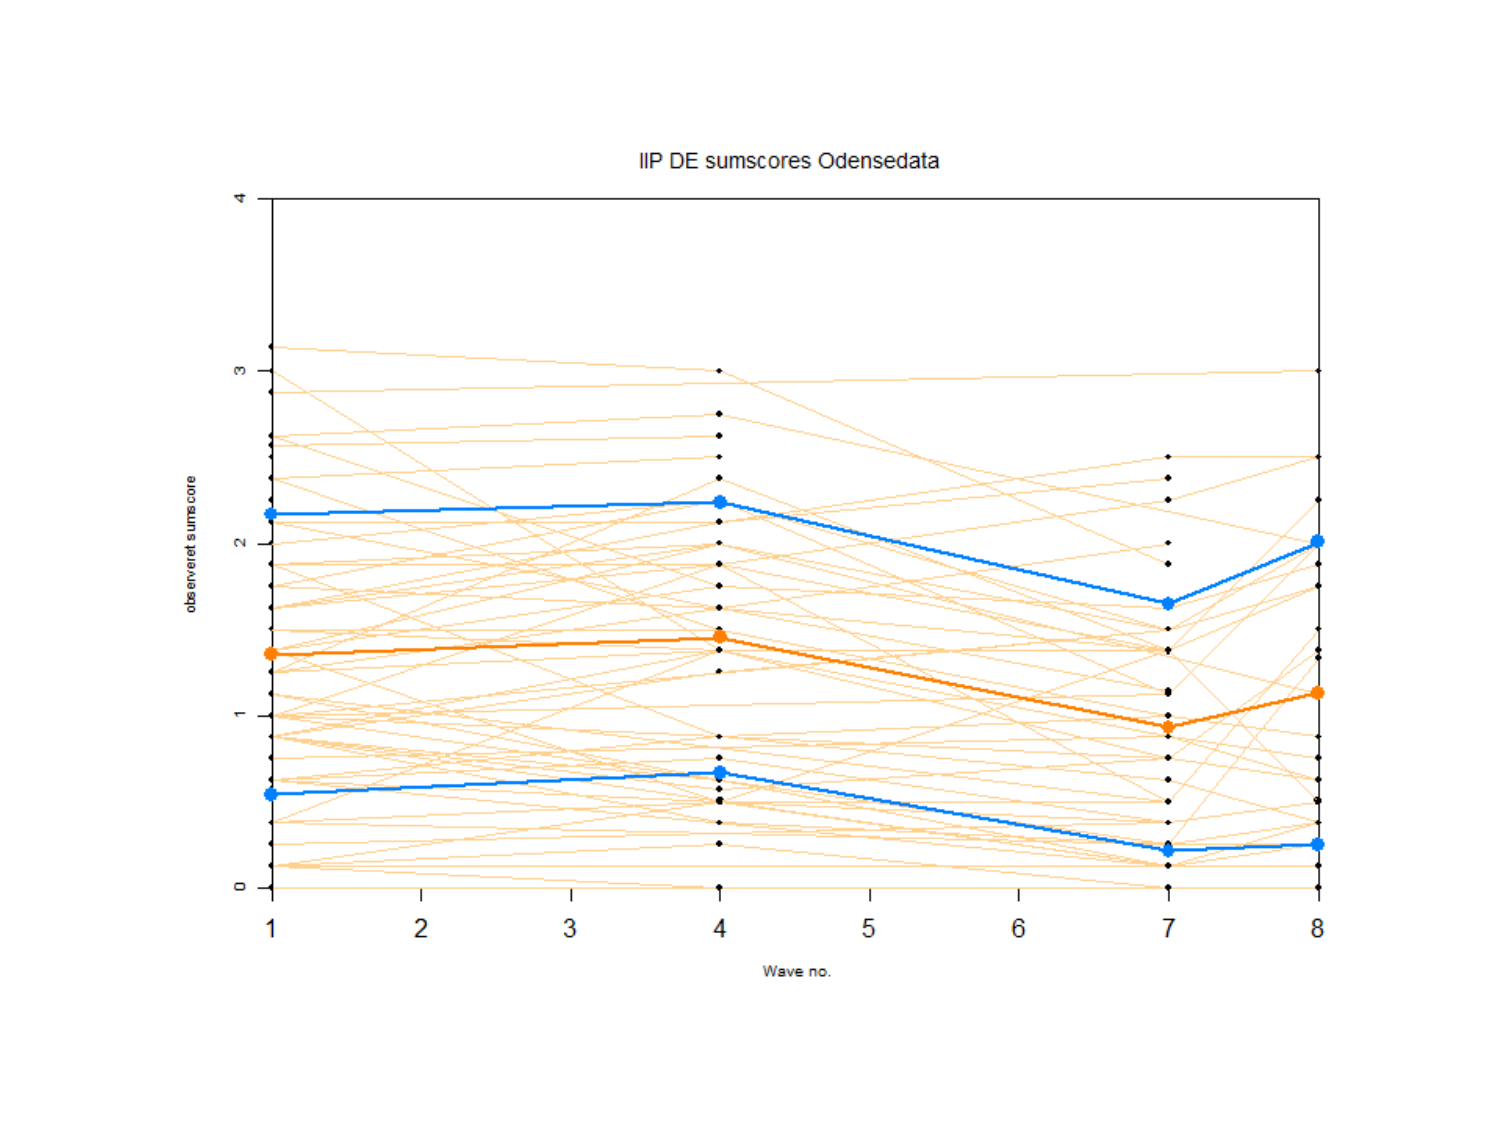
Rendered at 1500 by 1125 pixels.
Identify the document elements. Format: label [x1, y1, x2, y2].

picture [150, 77, 1389, 1034]
